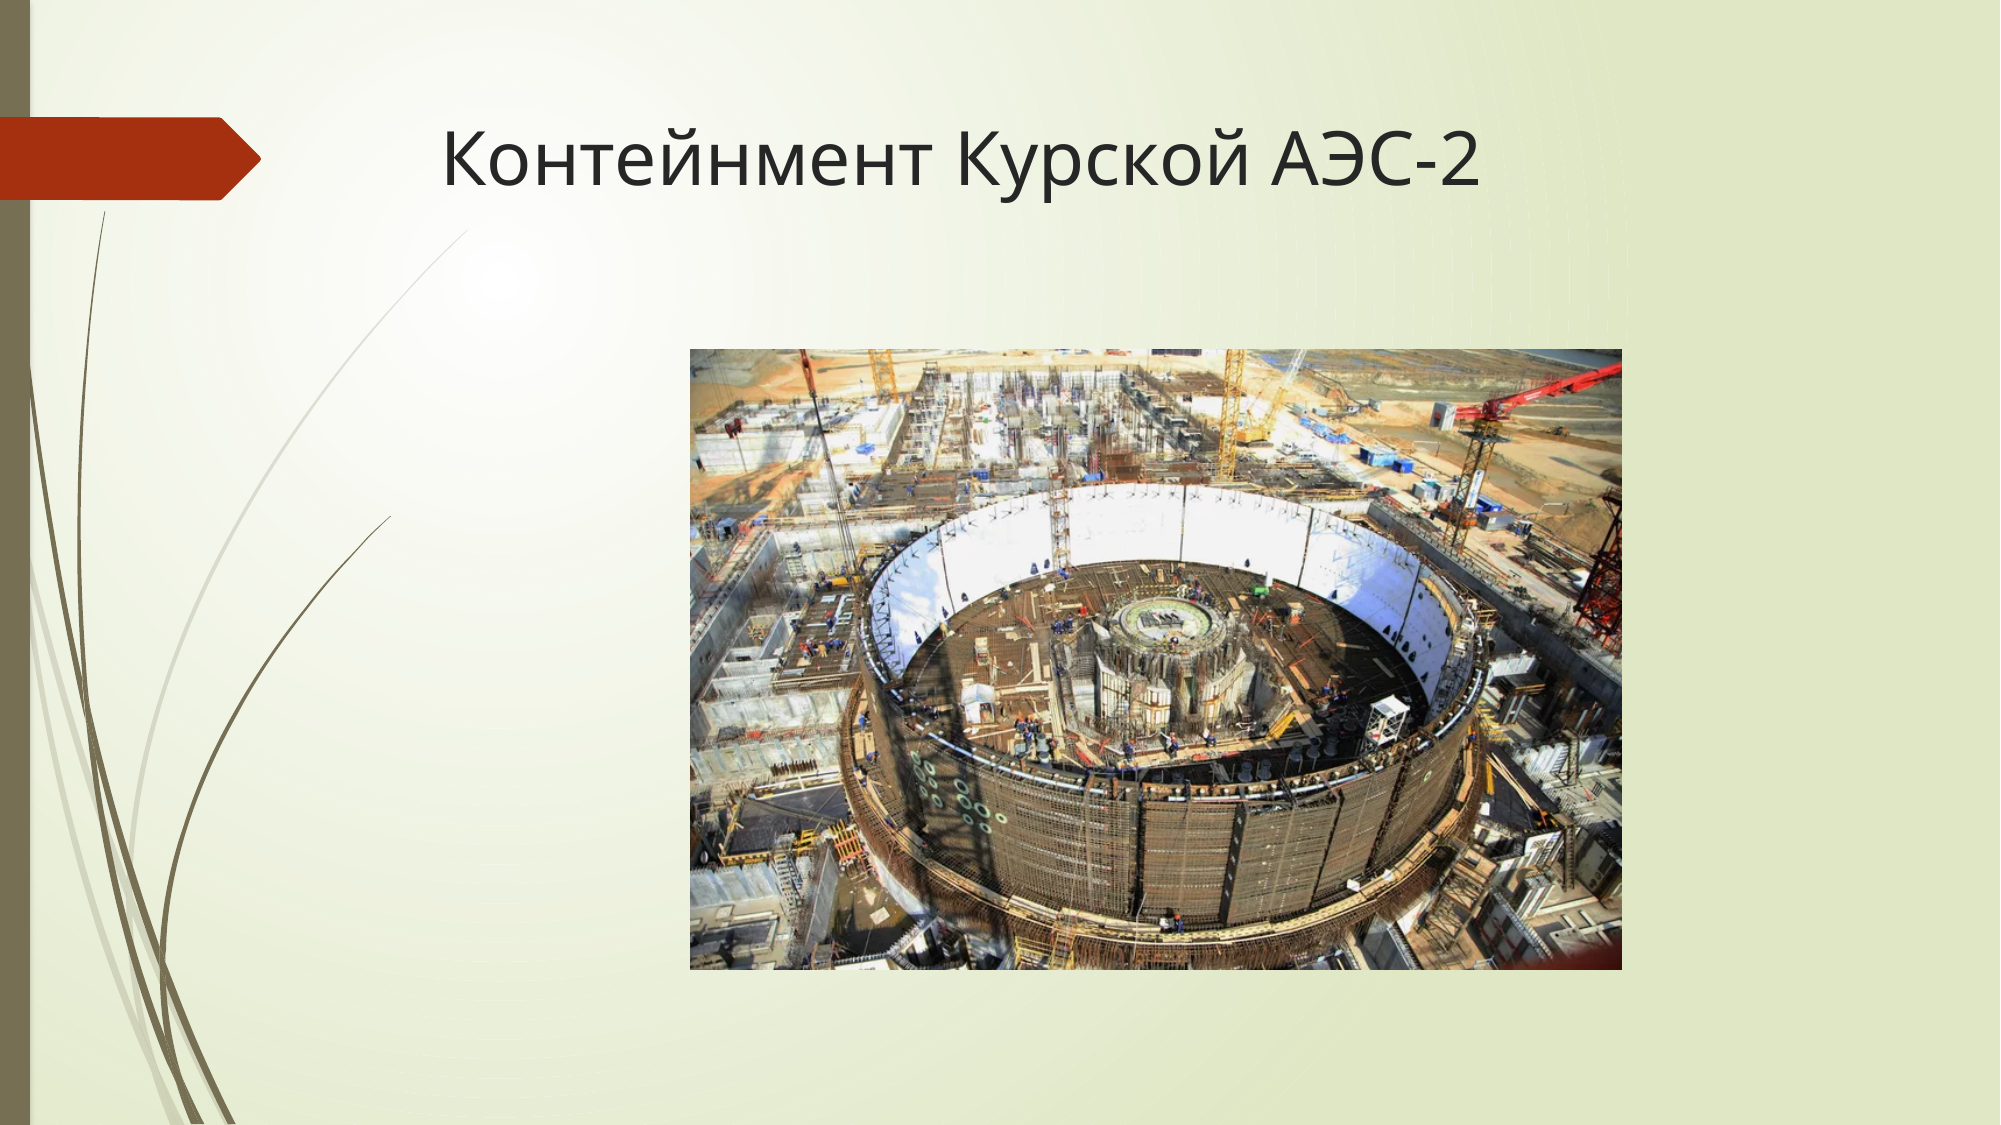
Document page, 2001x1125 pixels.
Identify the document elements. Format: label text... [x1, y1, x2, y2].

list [690, 349, 1622, 971]
title Контейнмент Курской АЭС-2 [425, 102, 1888, 313]
